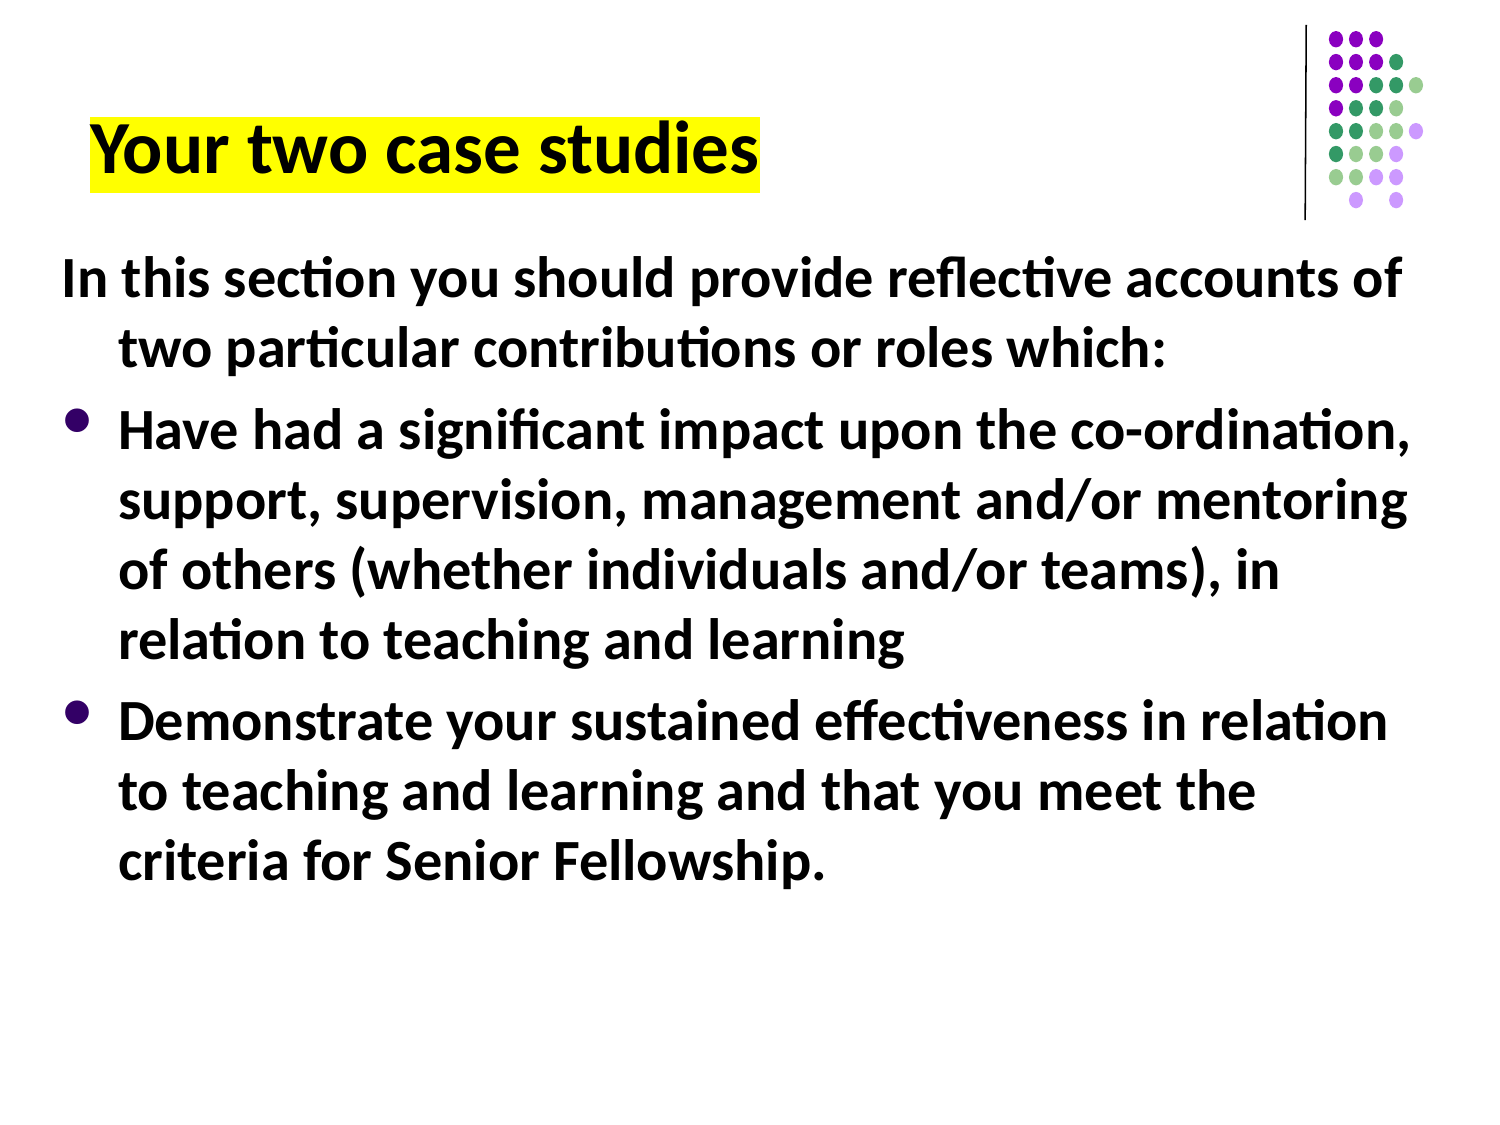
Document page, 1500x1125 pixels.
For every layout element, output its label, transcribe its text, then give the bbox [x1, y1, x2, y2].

title Your two case studies [74, 19, 1313, 197]
list In this section you should provide reflective accounts of two particular contributions or roles which: Have had a significant impact upon the co-ordination, support, supervision, management and/or mentoring of others (whether individuals and/or teams), in relation to teaching and learning Demonstrate your sustained effectiveness in relation to teaching and learning and that you meet the criteria for Senior Fellowship. [46, 231, 1454, 1018]
